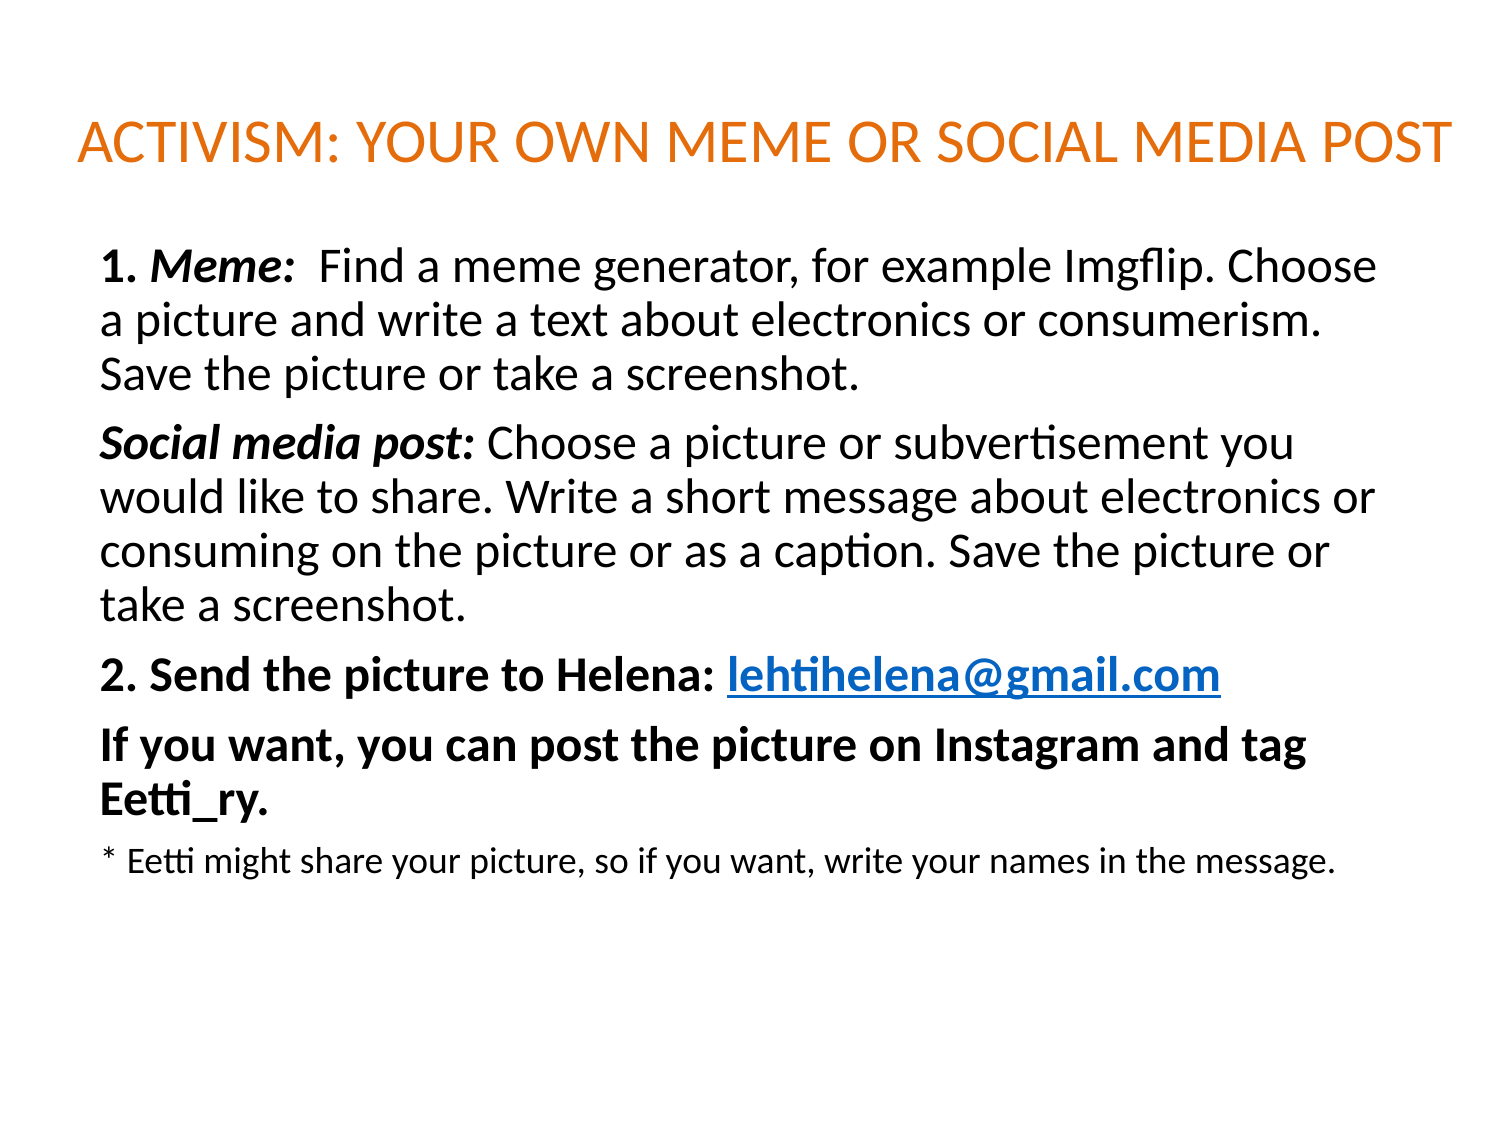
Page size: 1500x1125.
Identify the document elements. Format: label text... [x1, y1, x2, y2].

title ACTIVISM: YOUR OWN MEME OR SOCIAL MEDIA POST [62, 59, 1480, 225]
list 1. Meme: Find a meme generator, for example Imgflip. Choose a picture and write a text about electronics or consumerism. Save the picture or take a screenshot. Social media post: Choose a picture or subvertisement you would like to share. Write a short message about electronics or consuming on the picture or as a caption. Save the picture or take a screenshot. 2. Send the picture to Helena: lehtihelena@gmail.com If you want, you can post the picture on Instagram and tag Eetti_ry. * Eetti might share your picture, so if you want, write your names in the message. [84, 224, 1416, 1096]
